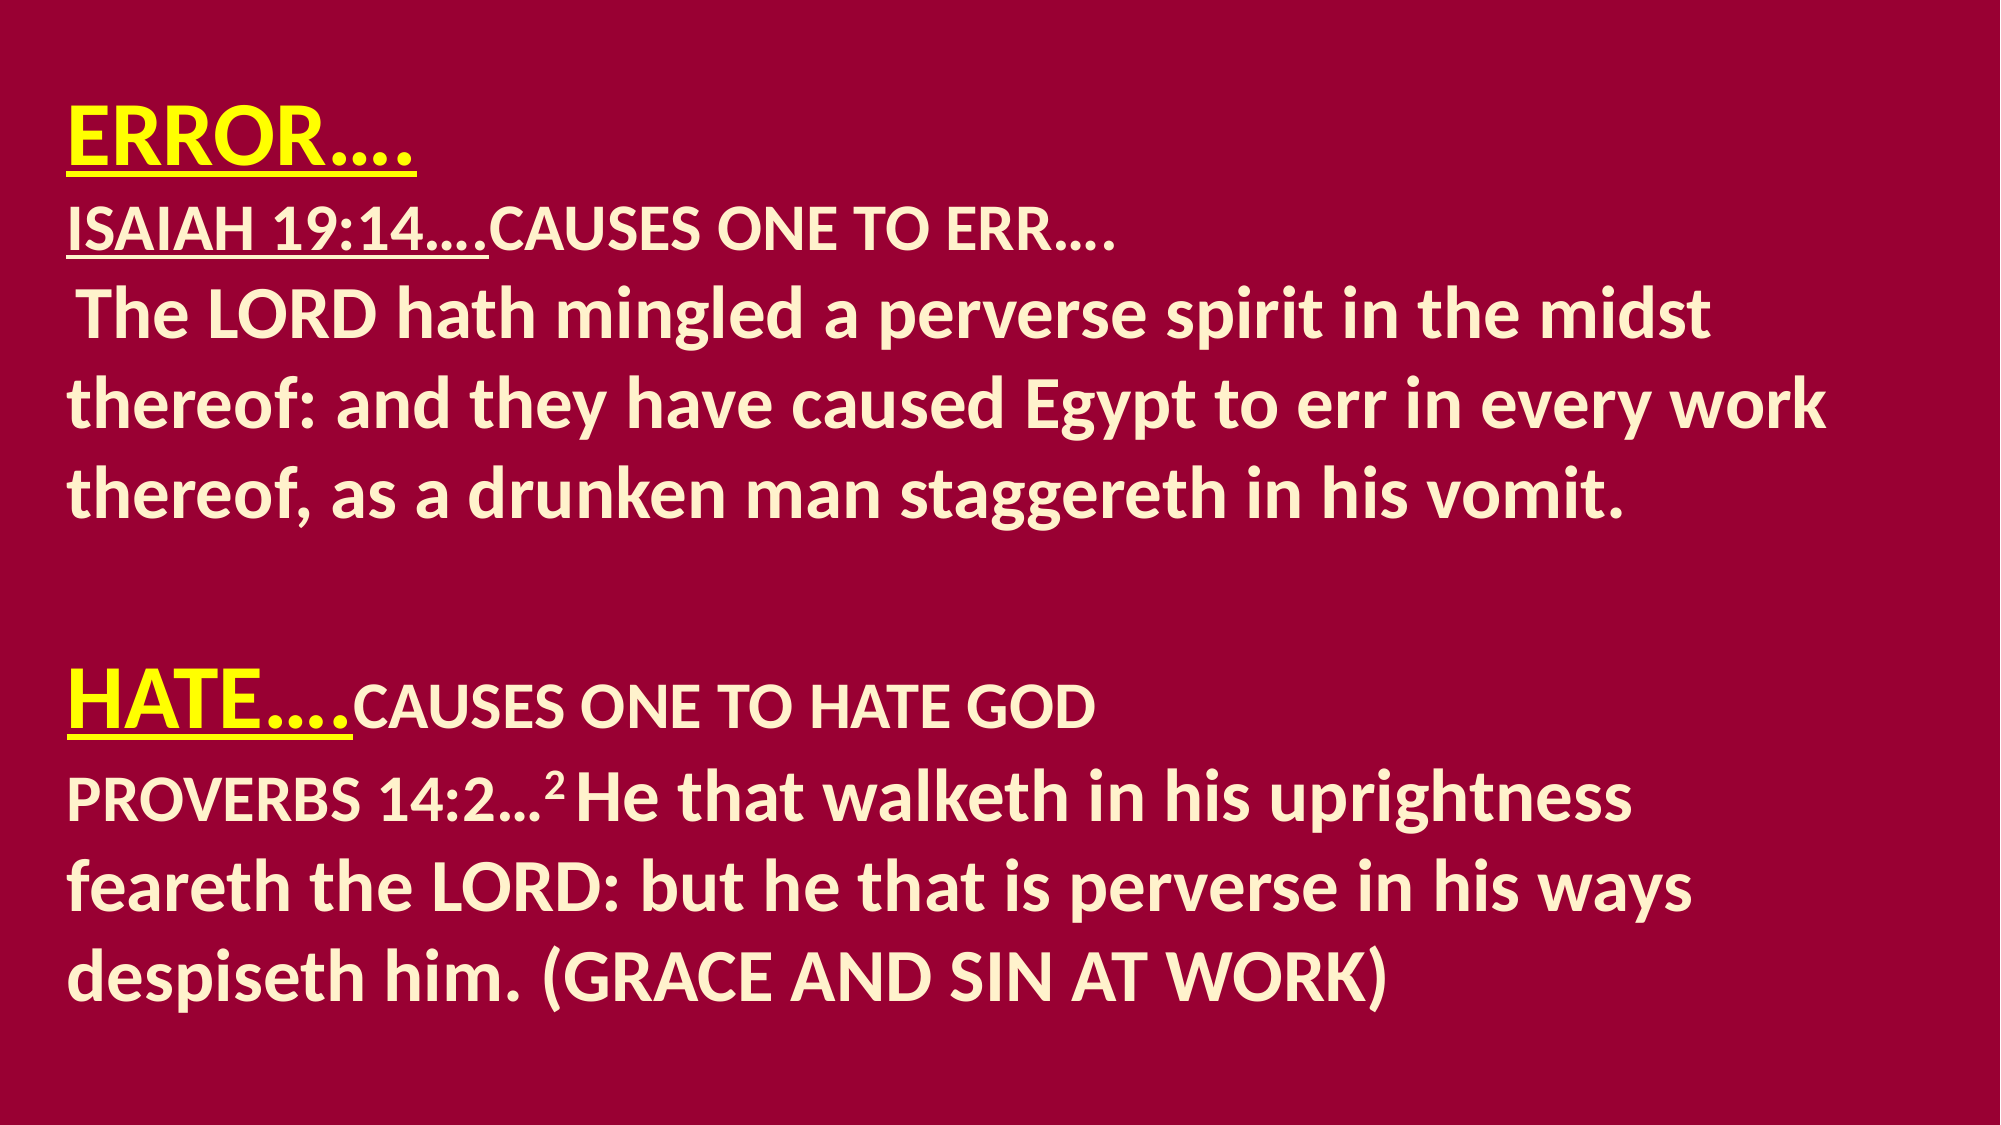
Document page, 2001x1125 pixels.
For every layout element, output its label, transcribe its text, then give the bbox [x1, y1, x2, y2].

text_box HATE….CAUSES ONE TO HATE GOD PROVERBS 14:2…2 He that walketh in his uprightness feareth the Lord: but he that is perverse in his ways despiseth him. (GRACE AND SIN AT WORK) [51, 629, 1797, 1025]
text_box ERROR…. ISAIAH 19:14….CAUSES ONE TO ERR…. The Lord hath mingled a perverse spirit in the midst thereof: and they have caused Egypt to err in every work thereof, as a drunken man staggereth in his vomit. [51, 66, 1923, 542]
